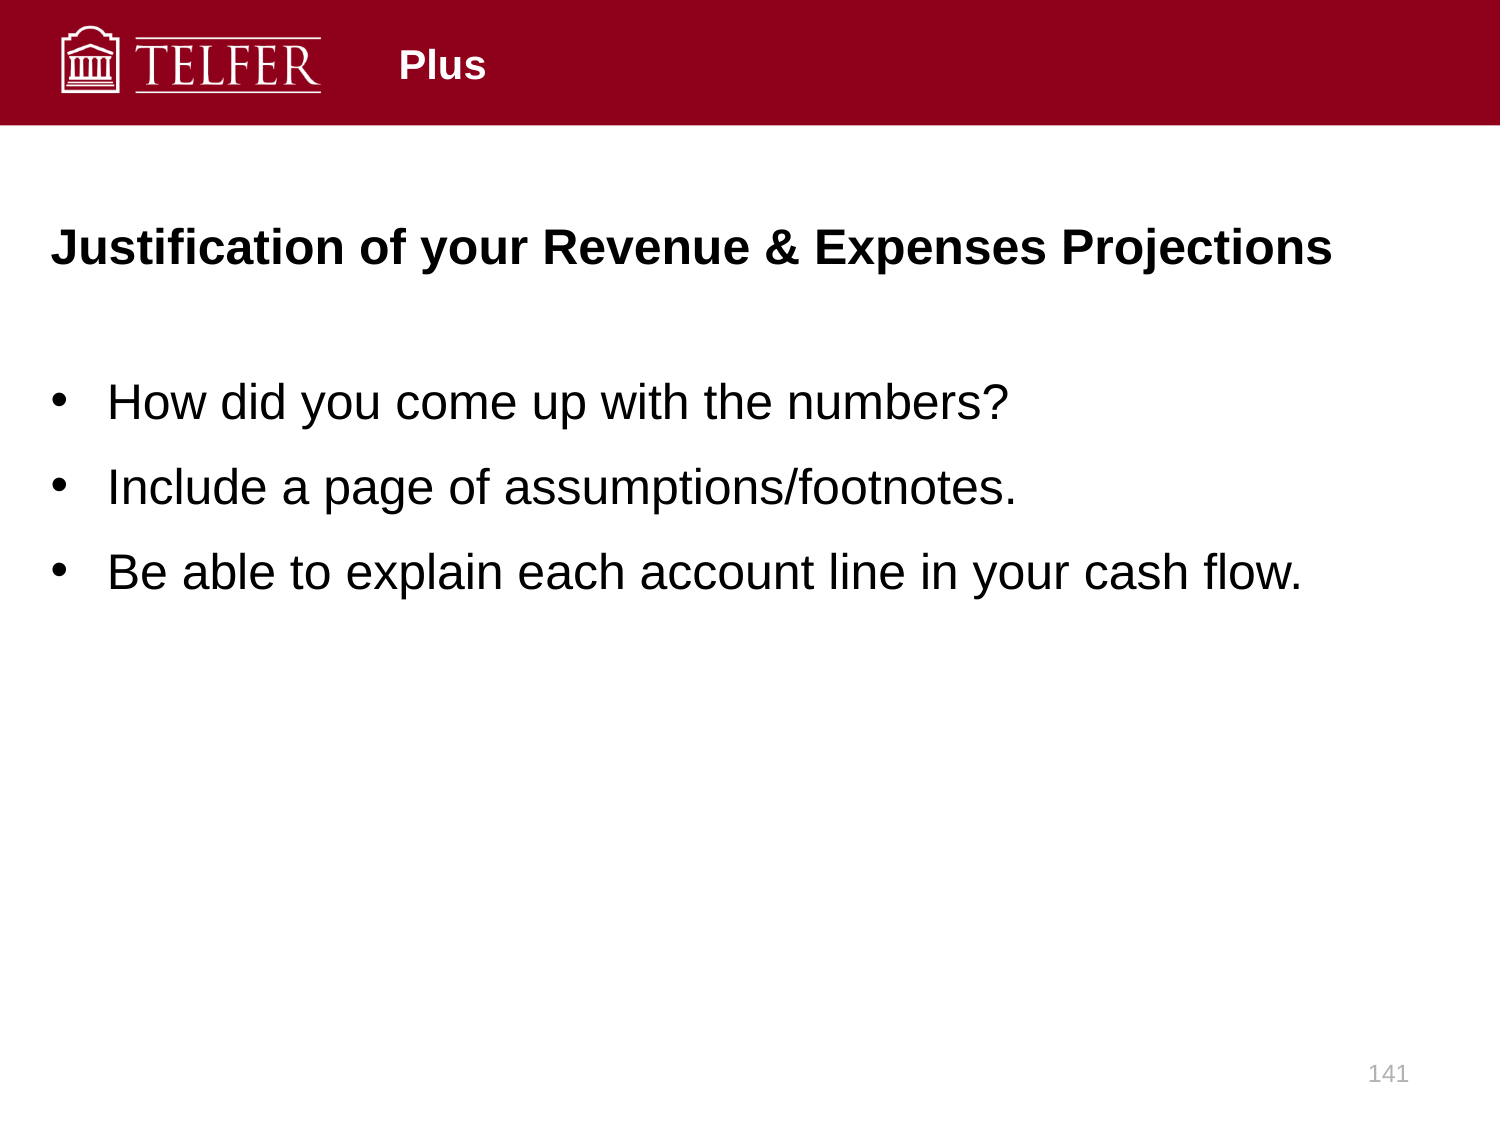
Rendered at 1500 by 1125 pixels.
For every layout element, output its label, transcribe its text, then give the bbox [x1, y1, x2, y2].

picture [41, 9, 337, 108]
list Justification of your Revenue & Expenses Projections How did you come up with the numbers? Include a page of assumptions/footnotes. Be able to explain each account line in your cash flow. [35, 206, 1483, 585]
title Plus [383, 0, 1500, 126]
slide_number 141 [1074, 1042, 1425, 1103]
